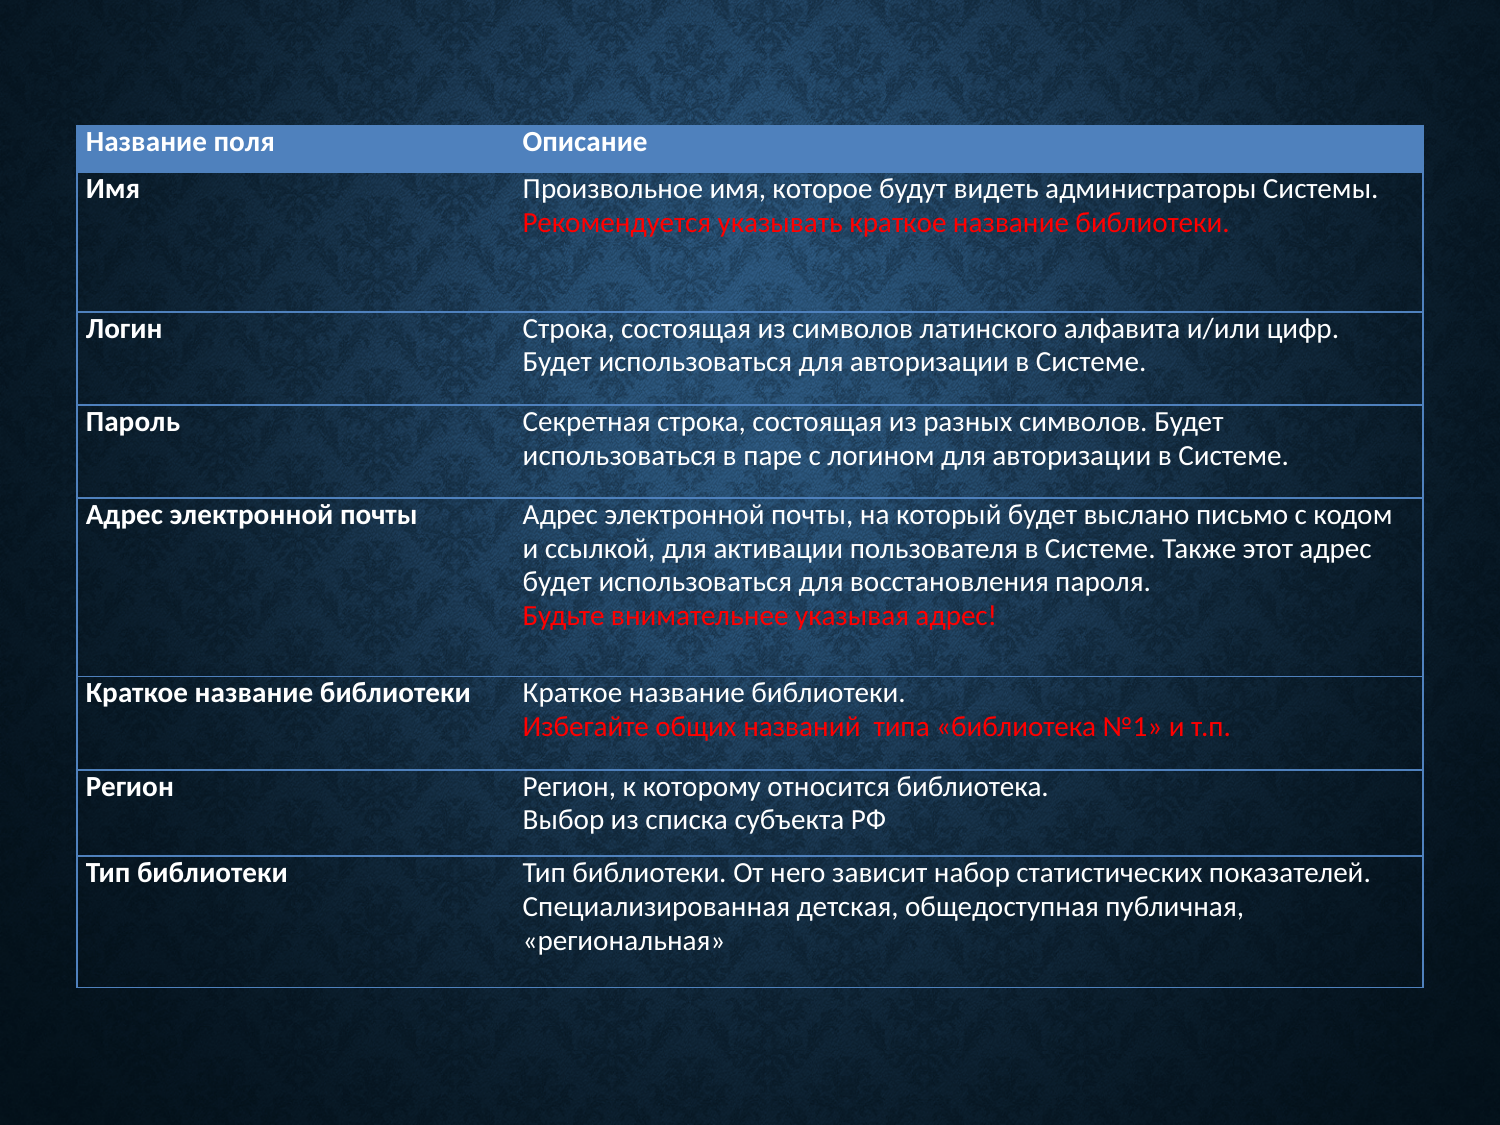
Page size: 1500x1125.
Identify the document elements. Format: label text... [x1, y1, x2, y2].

table_cell Тип библиотеки. От него зависит набор статистических показателей. Специализированная детская, общедоступная публичная, «региональная» [514, 857, 1422, 987]
table_cell Логин [78, 313, 514, 404]
table_cell Тип библиотеки [78, 857, 514, 987]
table_cell Регион [78, 771, 514, 855]
table_cell Адрес электронной почты [78, 499, 514, 676]
table_cell Строка, состоящая из символов латинского алфавита и/или цифр. Будет использоваться для авторизации в Системе. [514, 313, 1422, 404]
table_cell Адрес электронной почты, на который будет выслано письмо с кодом и ссылкой, для активации пользователя в Системе. Также этот адрес будет использоваться для восстановления пароля. Будьте внимательнее указывая адрес! [514, 499, 1422, 676]
table_cell Краткое название библиотеки [78, 677, 514, 769]
table_cell Регион, к которому относится библиотека. Выбор из списка субъекта РФ [514, 771, 1422, 855]
table_cell Секретная строка, состоящая из разных символов. Будет использоваться в паре с логином для авторизации в Системе. [514, 406, 1422, 497]
table_cell Имя [78, 173, 514, 311]
table_cell Пароль [78, 406, 514, 497]
table_cell Краткое название библиотеки. Избегайте общих названий типа «библиотека №1» и т.п. [514, 677, 1422, 769]
table_header Описание [514, 126, 1422, 171]
table_header Название поля [78, 126, 514, 171]
table_cell Произвольное имя, которое будут видеть администраторы Системы. Рекомендуется указывать краткое название библиотеки. [514, 173, 1422, 311]
